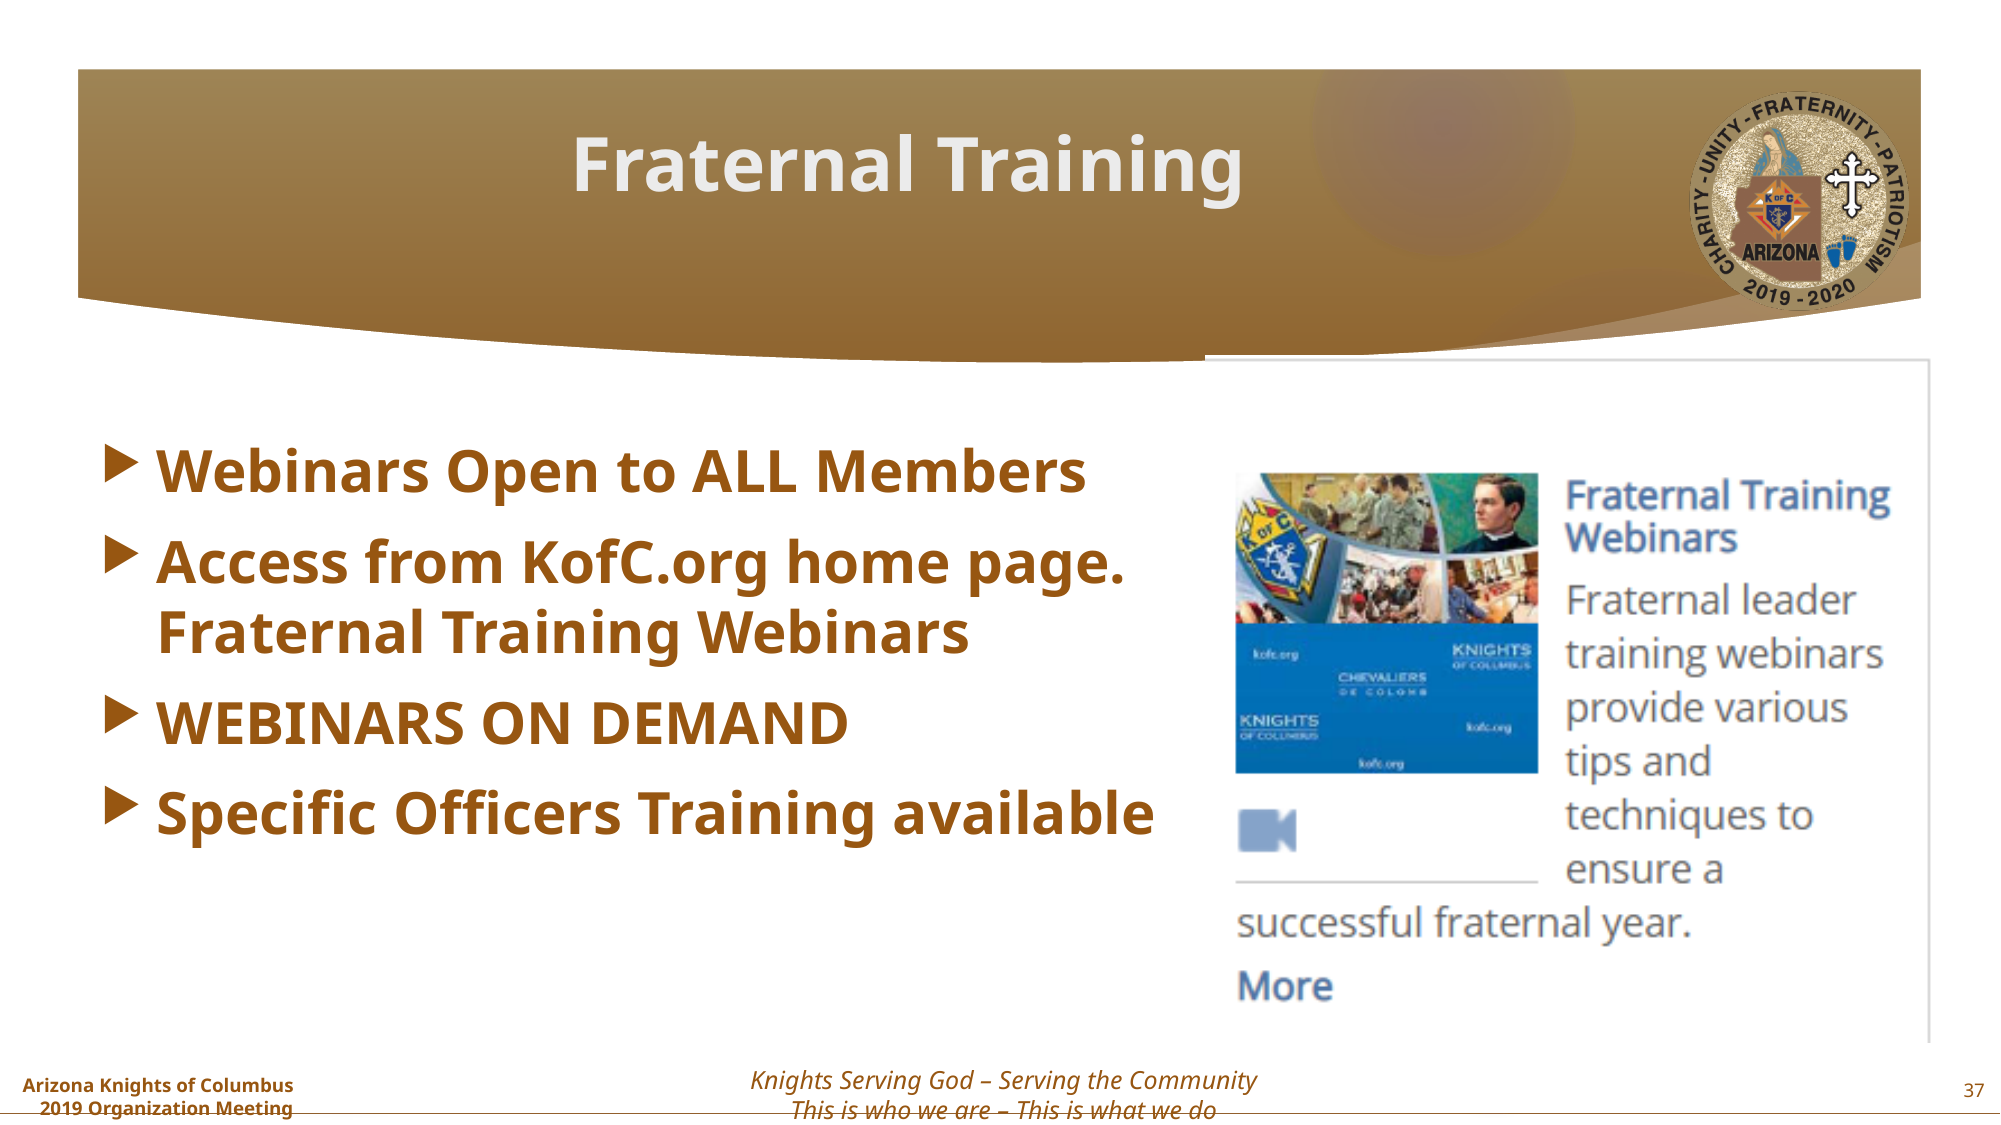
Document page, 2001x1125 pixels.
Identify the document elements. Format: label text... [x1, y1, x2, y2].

slide_number 37 [1780, 1061, 2000, 1122]
slide_number Arizona Knights of Columbus 2019 Organization Meeting [0, 1071, 309, 1122]
picture [1673, 76, 1925, 324]
footer Knights Serving God – Serving the Community This is who we are – This is what we do [687, 1070, 1321, 1121]
title Fraternal Training [189, 137, 1627, 276]
list Webinars Open to ALL Members Access from KofC.org home page. Fraternal Training Webinars WEBINARS ON DEMAND Specific Officers Training available [85, 427, 1199, 1043]
picture [1205, 355, 1933, 1043]
